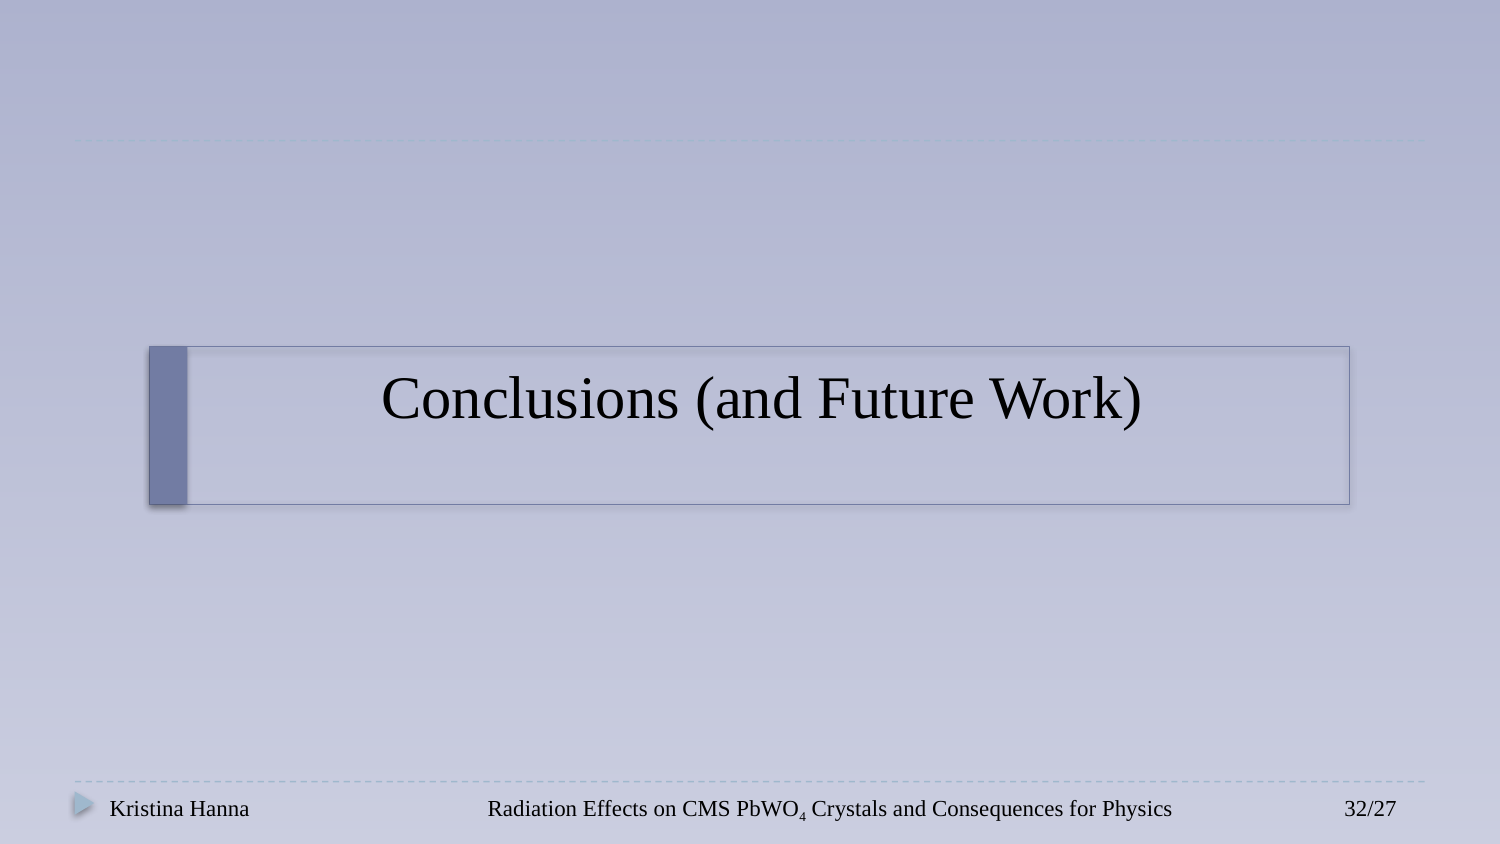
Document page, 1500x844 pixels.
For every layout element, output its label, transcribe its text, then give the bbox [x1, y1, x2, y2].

slide_number Kristina Hanna [96, 786, 299, 832]
footer Radiation Effects on CMS PbWO4 Crystals and Consequences for Physics [299, 786, 1328, 832]
slide_number 32/27 [1328, 786, 1411, 832]
title Conclusions (and Future Work) [200, 351, 1325, 493]
